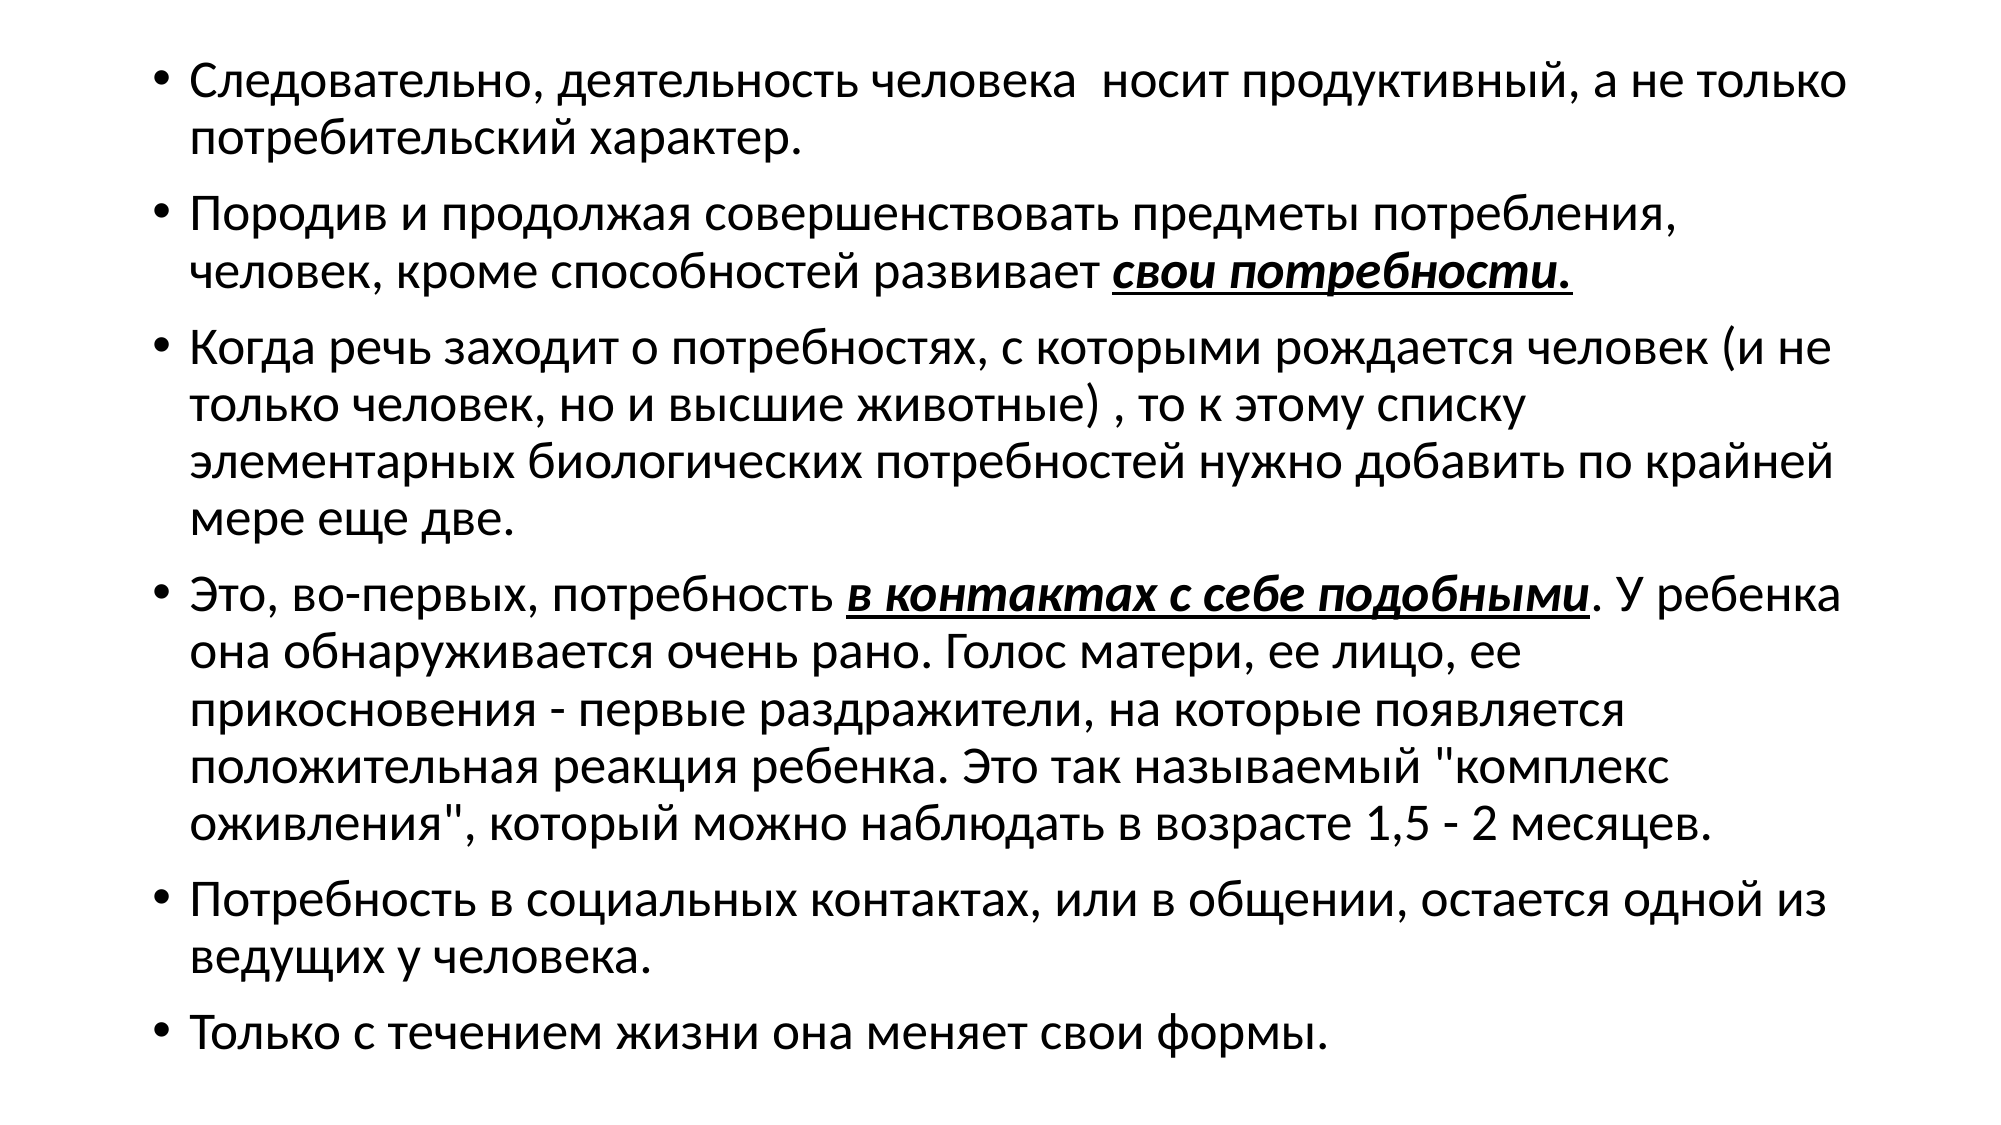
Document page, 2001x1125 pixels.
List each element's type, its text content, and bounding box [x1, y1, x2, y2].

list Следовательно, деятельность человека носит продуктивный, а не только потребительский характер. Породив и продолжая совершенствовать предметы потребления, человек, кроме способностей развивает свои потребности. Когда речь заходит о потребностях, с которыми рождается человек (и не только человек, но и высшие животные) , то к этому списку элементарных биологических потребностей нужно добавить по крайней мере еще две. Это, во-первых, потребность в контактах с себе подобными. У ребенка она обнаруживается очень рано. Голос матери, ее лицо, ее прикосновения - первые раздражители, на которые появляется положительная реакция ребенка. Это так называемый "комплекс оживления", который можно наблюдать в возрасте 1,5 - 2 месяцев. Потребность в социальных контактах, или в общении, остается одной из ведущих у человека. Только с течением жизни она меняет свои формы. [137, 44, 1865, 1076]
